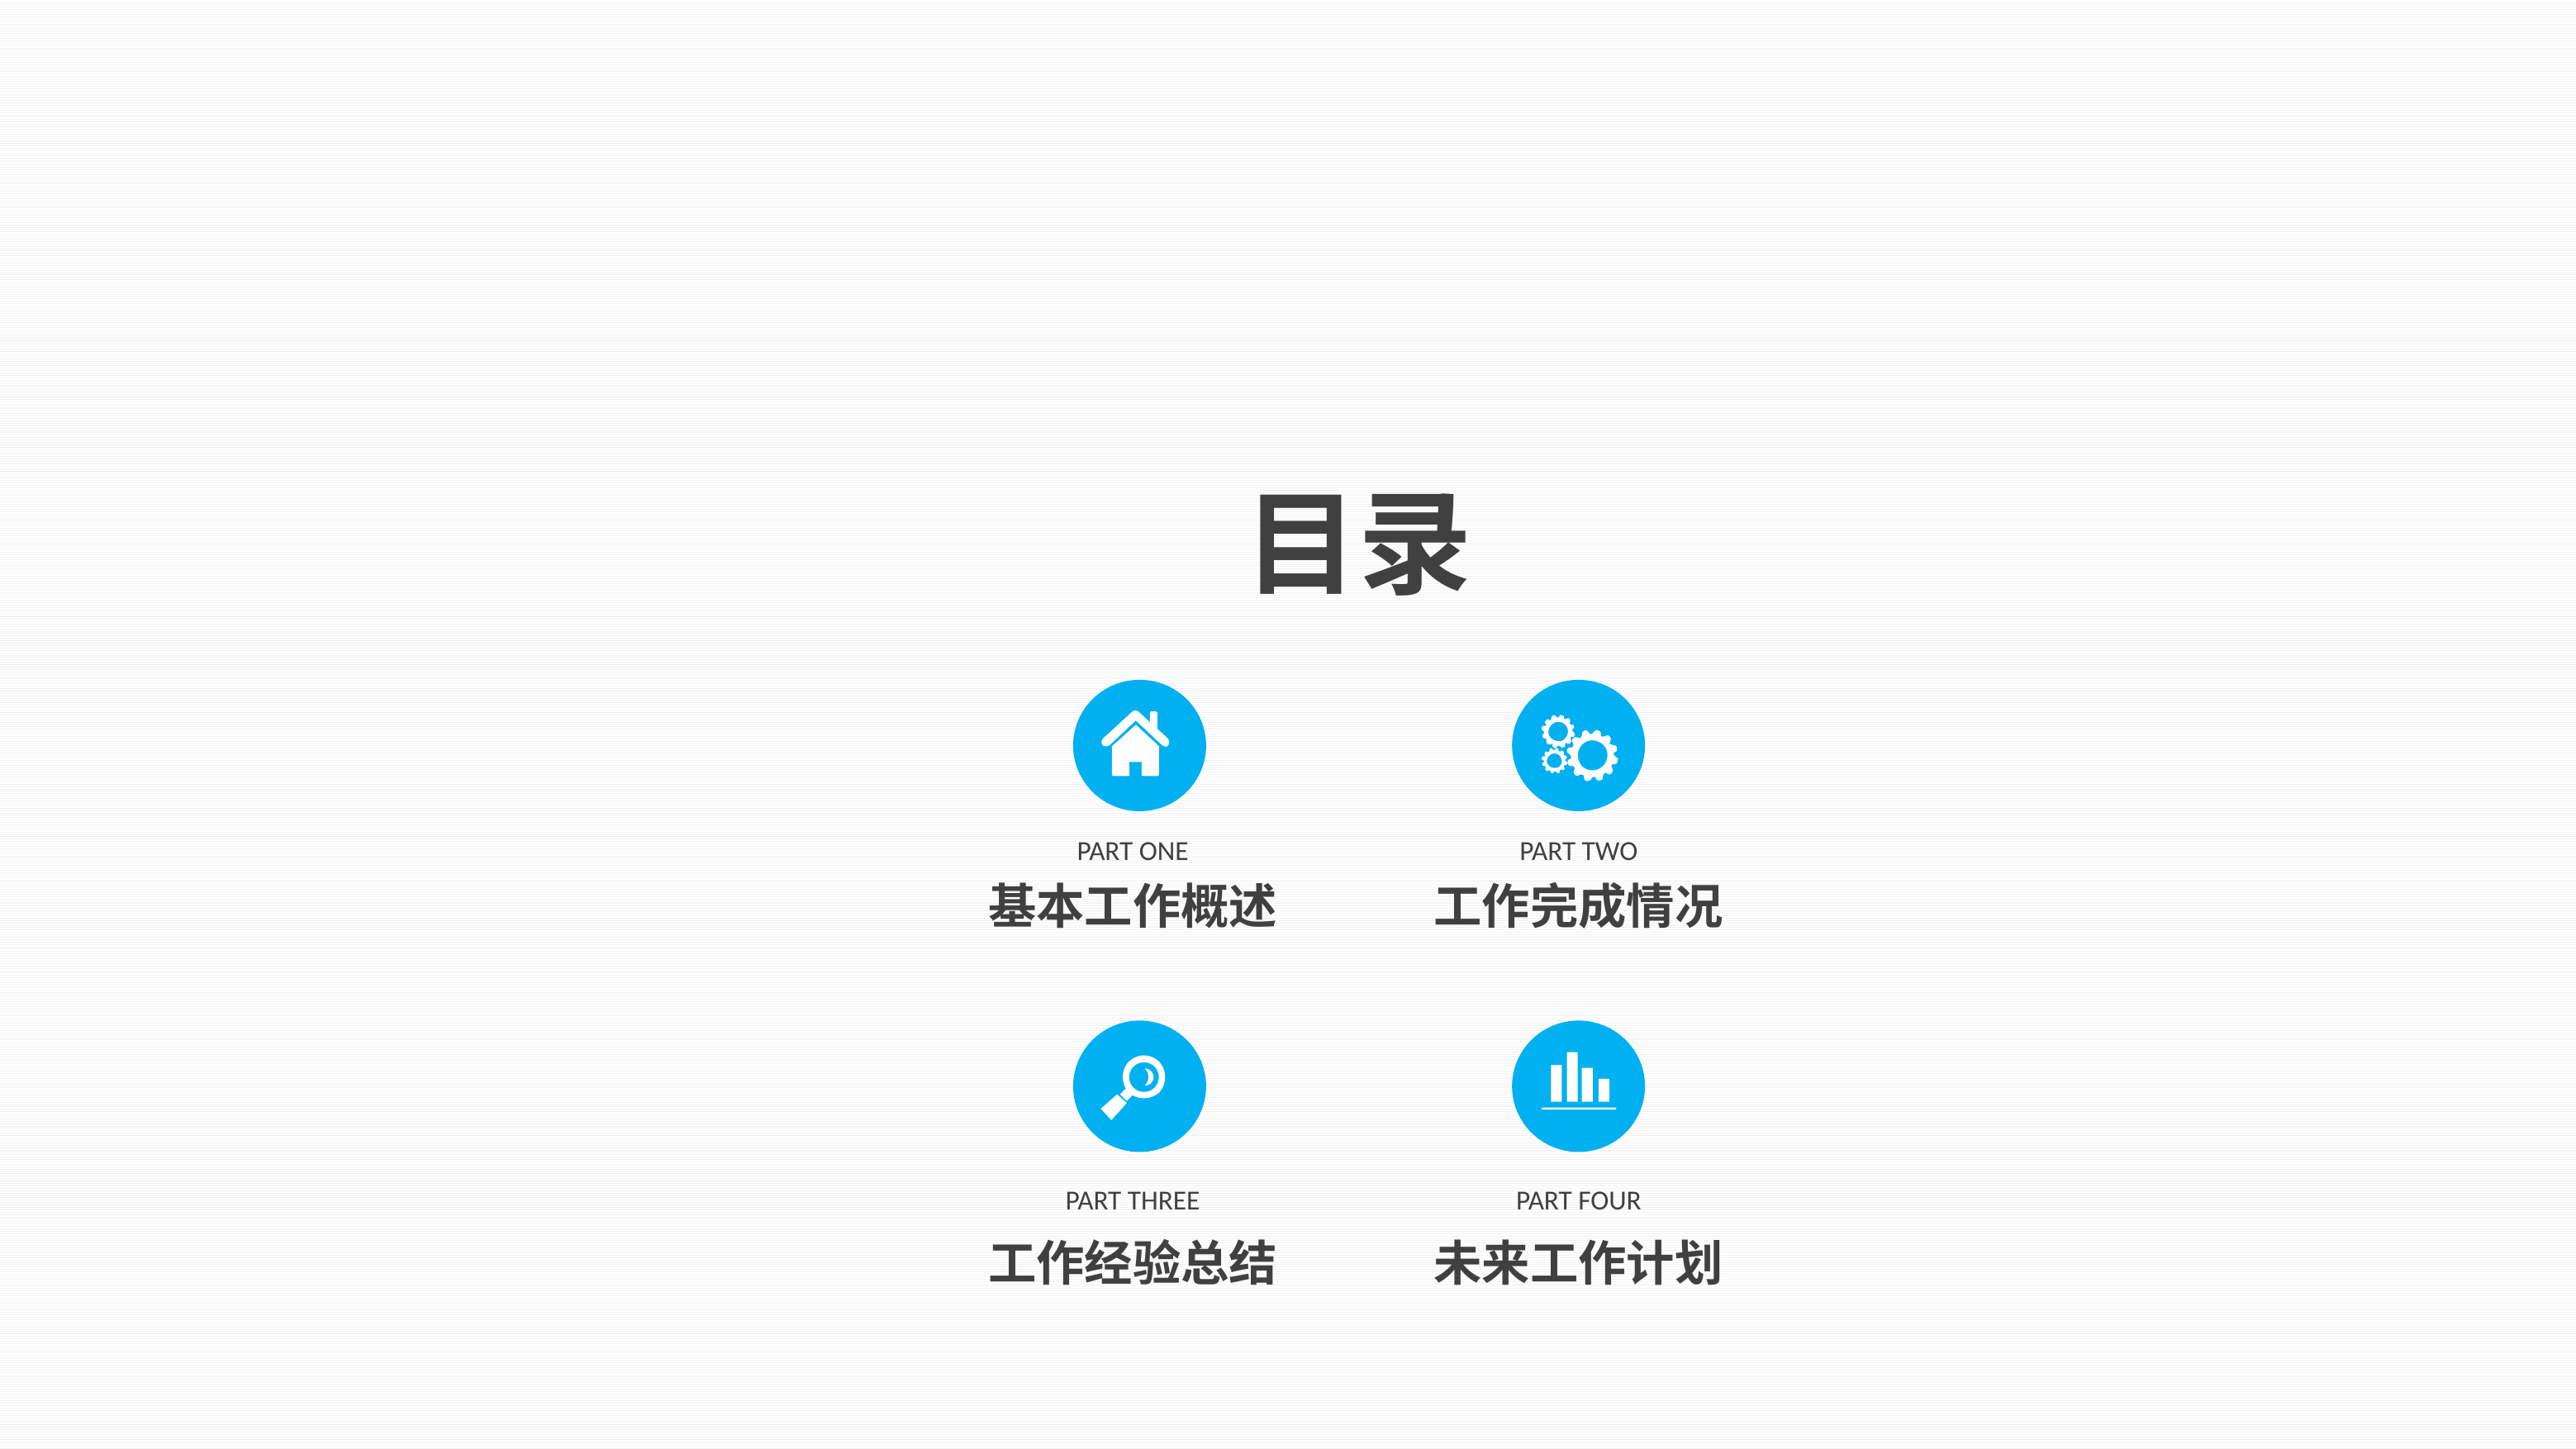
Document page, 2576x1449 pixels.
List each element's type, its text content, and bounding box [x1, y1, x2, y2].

text_box 工作完成情况 [1422, 862, 1736, 940]
text_box 未来工作计划 [1422, 1218, 1736, 1297]
text_box PART TWO [1438, 826, 1720, 862]
text_box 目录 [1233, 465, 1513, 615]
text_box PART FOUR [1438, 1176, 1720, 1218]
text_box PART THREE [991, 1176, 1274, 1218]
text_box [1072, 1020, 1206, 1152]
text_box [1512, 1020, 1646, 1152]
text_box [1512, 679, 1646, 811]
text_box 工作经验总结 [976, 1218, 1290, 1297]
text_box PART ONE [991, 826, 1274, 862]
text_box 基本工作概述 [976, 862, 1290, 940]
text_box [1072, 679, 1206, 811]
